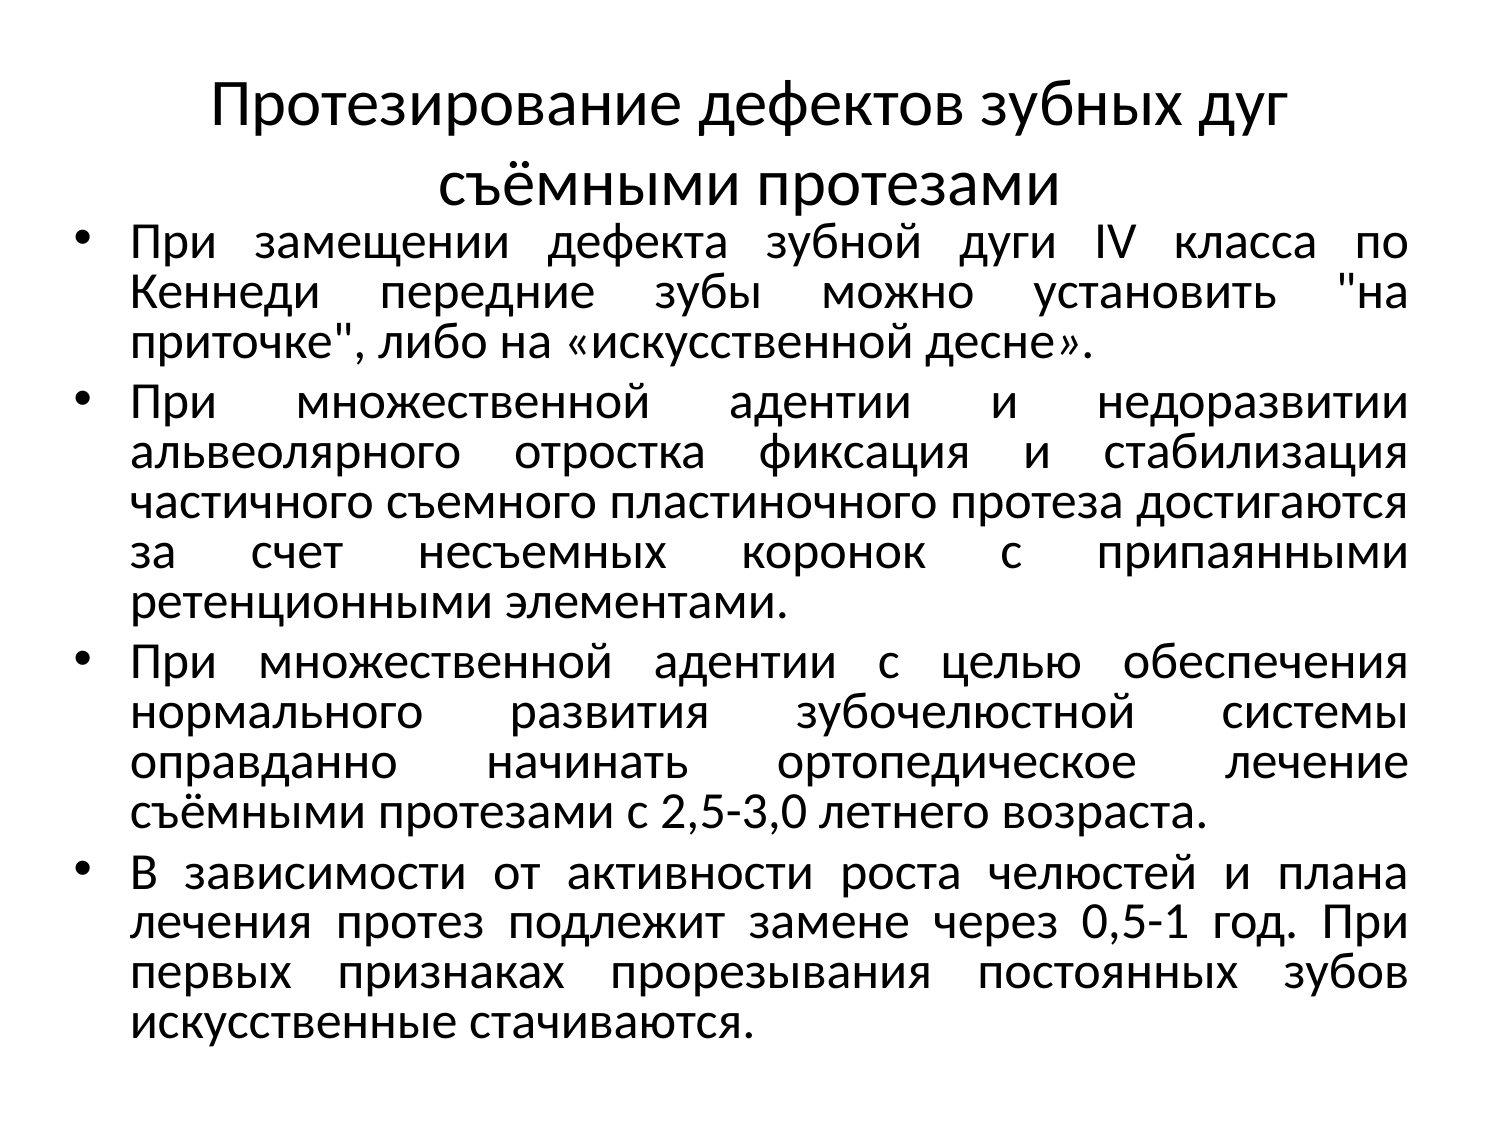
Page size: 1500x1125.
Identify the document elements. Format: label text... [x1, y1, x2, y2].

title Протезирование дефектов зубных дуг съёмными протезами [74, 44, 1426, 210]
list При замещении дефекта зубной дуги IV класса по Кеннеди передние зубы можно установить "на приточке", либо на «искусственной десне». При множественной адентии и недоразвитии альвеолярного отростка фиксация и стабилизация частичного съемного пластиночного протеза достигаются за счет несъемных коронок с припаянными ретенционными элементами. При множественной адентии с целью обеспечения нормального развития зубочелюстной системы оправданно начинать ортопедическое лечение съёмными протезами с 2,5-3,0 летнего возраста. В зависимости от активности роста челюстей и плана лечения протез подлежит замене через 0,5-1 год. При первых признаках прорезывания постоянных зубов искусственные стачиваются. [58, 210, 1426, 1067]
